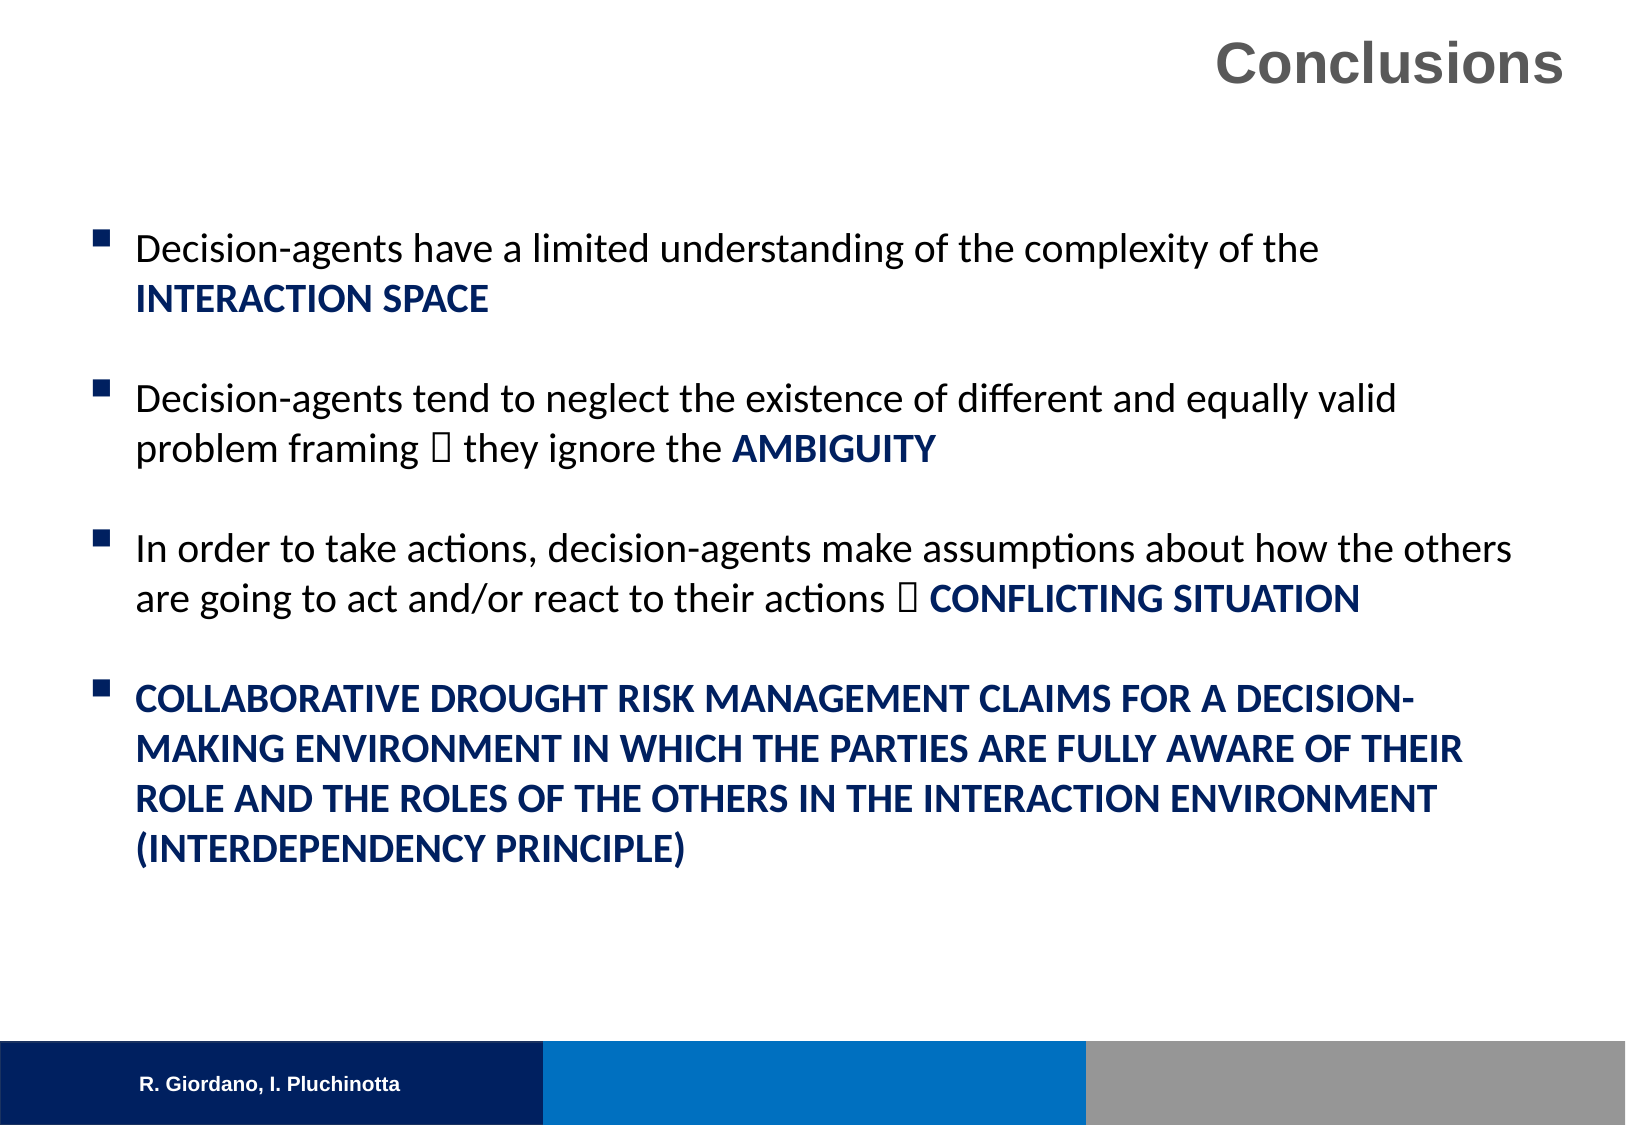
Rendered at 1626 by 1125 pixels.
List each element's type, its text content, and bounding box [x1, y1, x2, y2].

title Conclusions [44, 25, 1581, 123]
text_box Decision-agents have a limited understanding of the complexity of the INTERACTION SPACE Decision-agents tend to neglect the existence of different and equally valid problem framing  they ignore the AMBIGUITY In order to take actions, decision-agents make assumptions about how the others are going to act and/or react to their actions  CONFLICTING SITUATION COLLABORATIVE DROUGHT RISK MANAGEMENT CLAIMS FOR A DECISION-MAKING ENVIRONMENT IN WHICH THE PARTIES ARE FULLY AWARE OF THEIR ROLE AND THE ROLES OF THE OTHERS IN THE INTERACTION ENVIRONMENT (INTERDEPENDENCY PRINCIPLE) [73, 213, 1552, 879]
